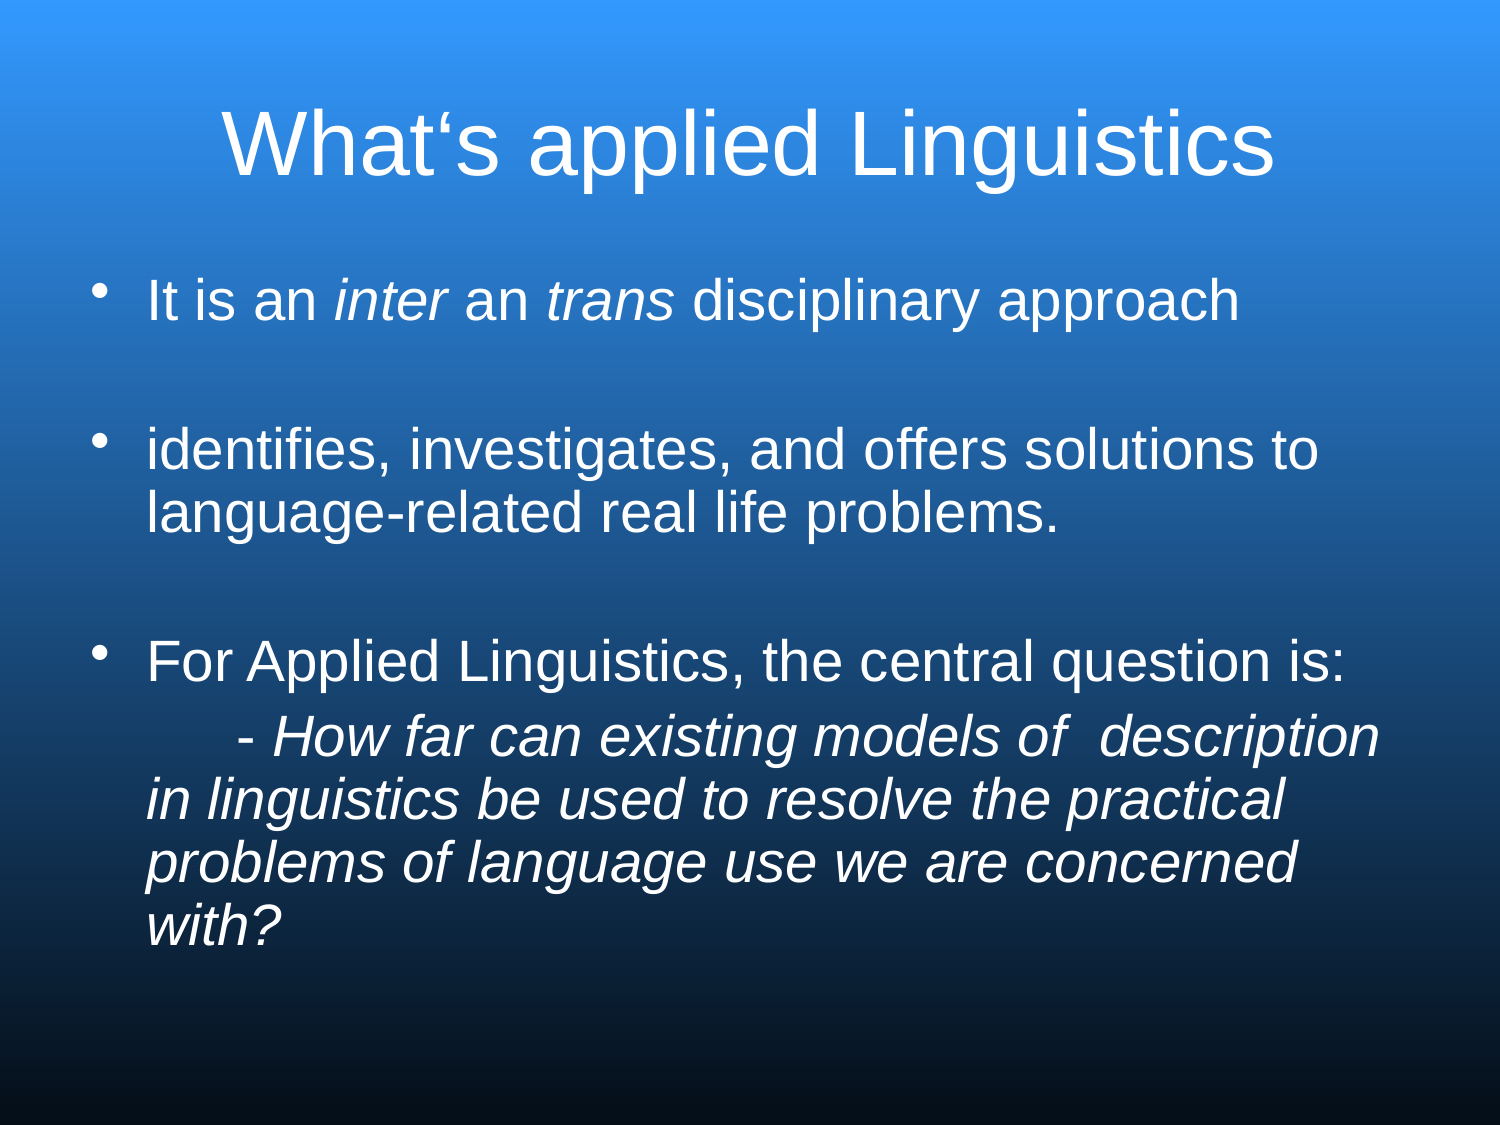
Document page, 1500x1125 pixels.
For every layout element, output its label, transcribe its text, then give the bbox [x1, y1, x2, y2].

list It is an inter an trans disciplinary approach identifies, investigates, and offers solutions to language-related real life problems. For Applied Linguistics, the central question is: - How far can existing models of description in linguistics be used to resolve the practical problems of language use we are concerned with? [74, 262, 1426, 1006]
title What‘s applied Linguistics [74, 44, 1426, 233]
